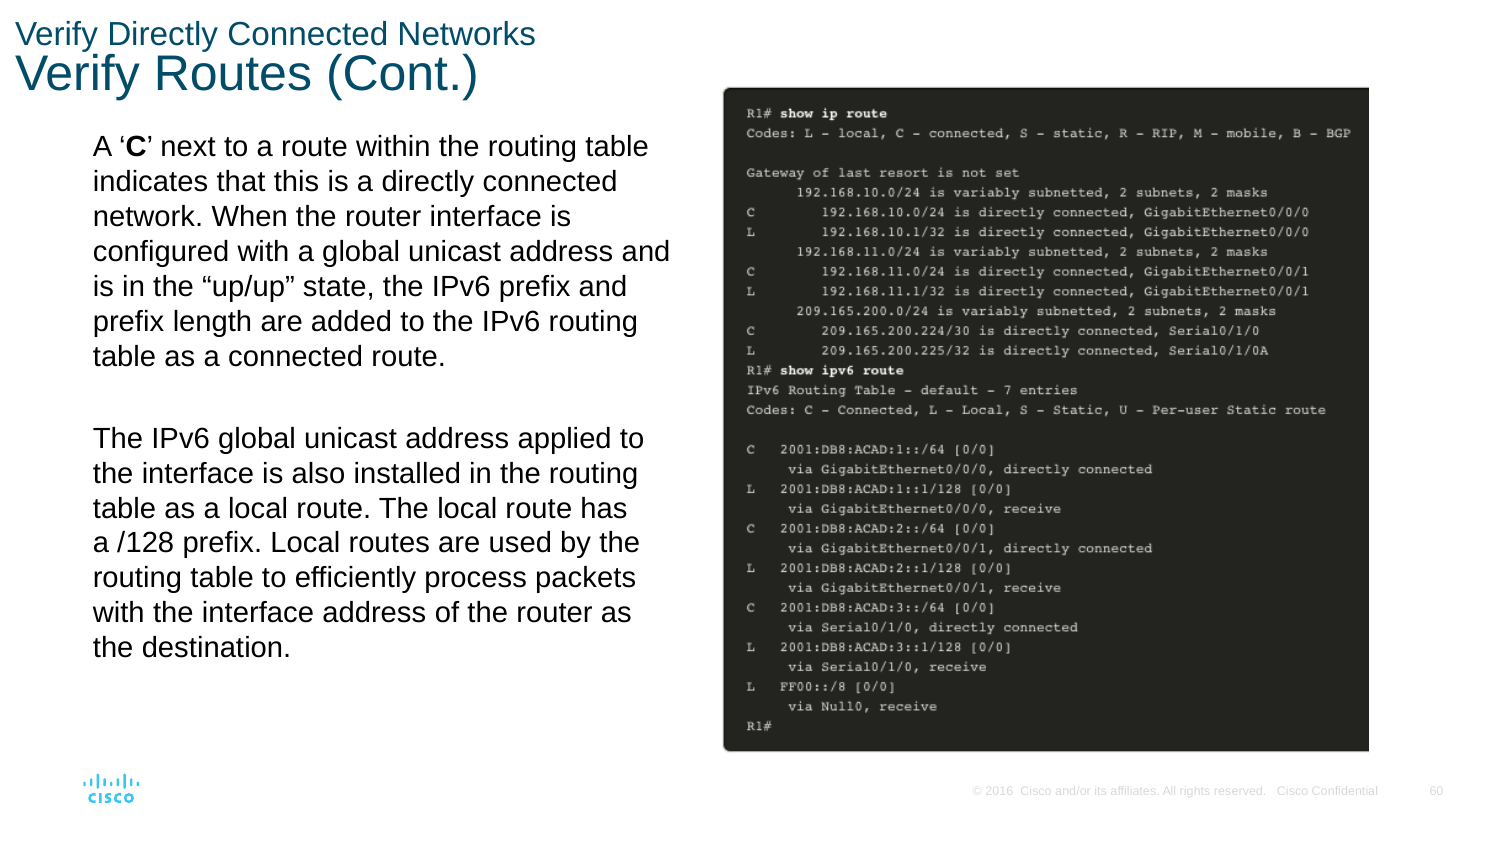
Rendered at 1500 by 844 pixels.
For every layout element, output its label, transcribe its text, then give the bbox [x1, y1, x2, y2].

list A ‘C’ next to a route within the routing table indicates that this is a directly connected network. When the router interface is configured with a global unicast address and is in the “up/up” state, the IPv6 prefix and prefix length are added to the IPv6 routing table as a connected route. The IPv6 global unicast address applied to the interface is also installed in the routing table as a local route. The local route has a /128 prefix. Local routes are used by the routing table to efficiently process packets with the interface address of the router as the destination. [77, 120, 690, 726]
picture [719, 83, 1370, 761]
title Verify Directly Connected Networks Verify Routes (Cont.) [0, 0, 1369, 121]
